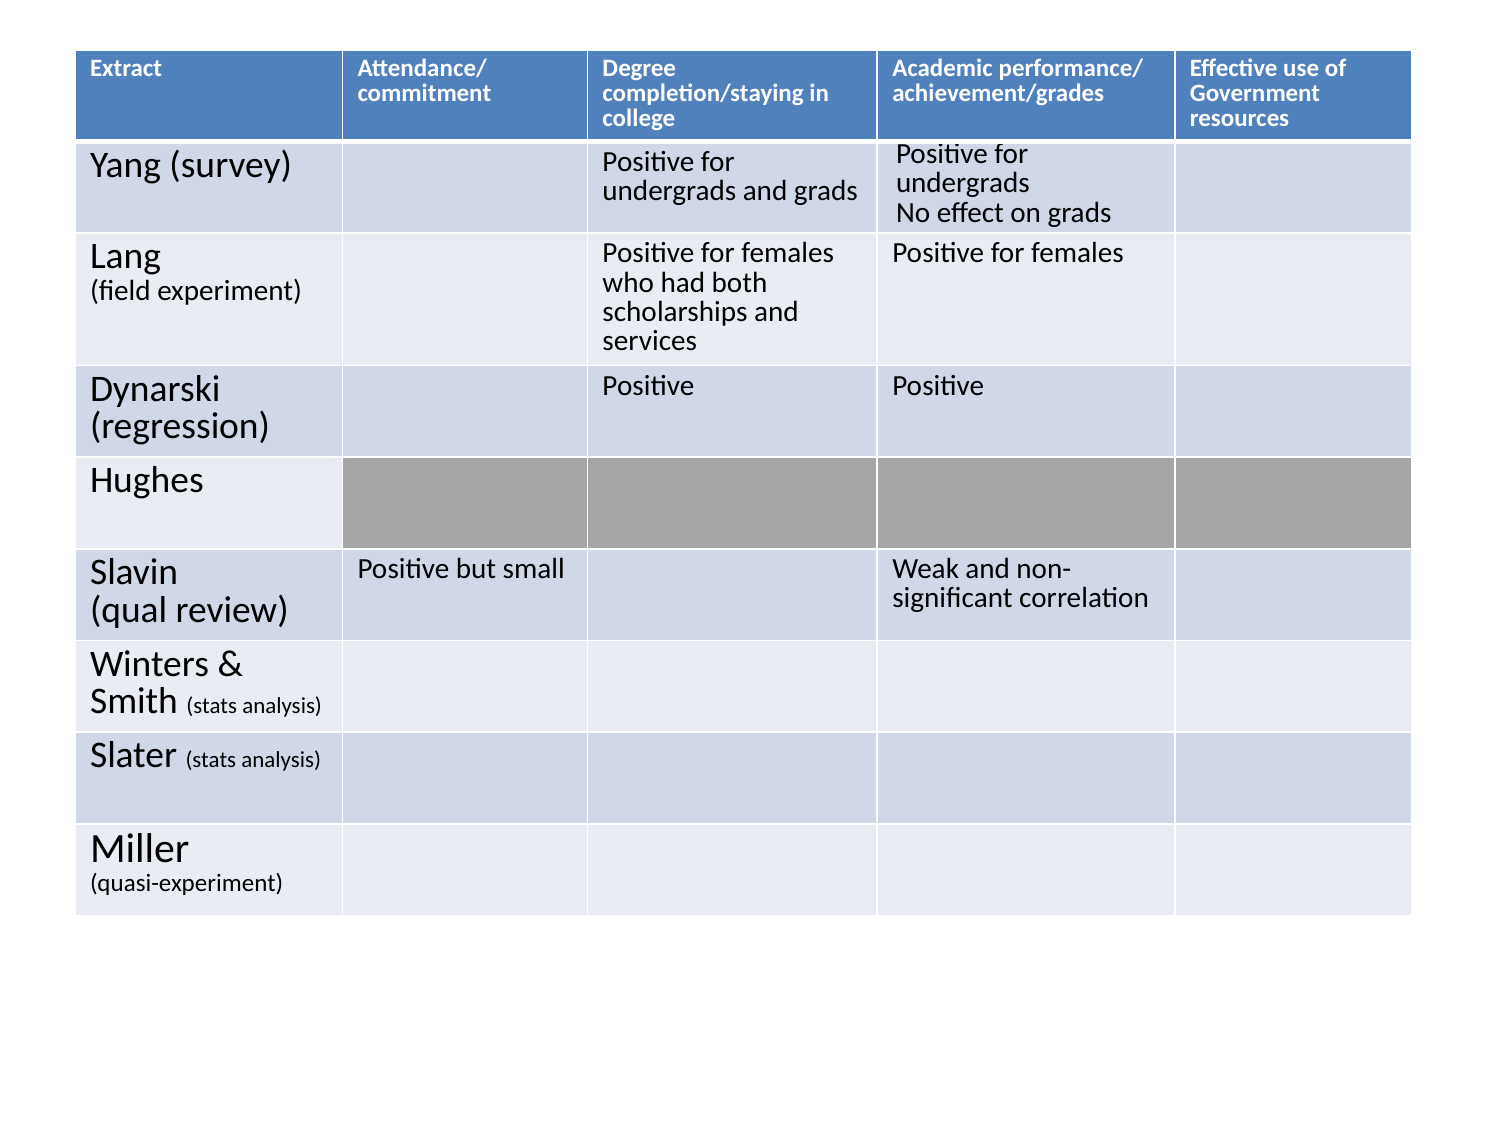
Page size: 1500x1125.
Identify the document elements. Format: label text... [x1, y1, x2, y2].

table_header Academic performance/ achievement/grades [878, 51, 1174, 139]
table_cell Positive [588, 366, 876, 456]
table_cell Positive for undergrads and grads [588, 144, 876, 232]
table_cell Positive [878, 366, 1174, 456]
table_cell [1176, 366, 1411, 456]
table_cell Lang (field experiment) [76, 234, 342, 365]
table_header Attendance/ commitment [343, 51, 587, 139]
table_cell [343, 366, 587, 456]
table_cell Positive but small [343, 550, 587, 640]
table_cell [1176, 234, 1411, 365]
table_cell [343, 144, 587, 232]
table_cell Dynarski (regression) [76, 366, 342, 456]
table_cell [588, 733, 876, 823]
table_cell [343, 733, 587, 823]
table_cell Hughes [76, 458, 342, 548]
table_cell [588, 458, 876, 548]
table_cell Positive for females [878, 234, 1174, 365]
table_cell [588, 825, 876, 915]
table_cell [878, 733, 1174, 823]
table_header Extract [76, 51, 342, 139]
table_cell [878, 458, 1174, 548]
table_cell [343, 234, 587, 365]
table_header Effective use of Government resources [1176, 51, 1411, 139]
table_cell Miller (quasi-experiment) [76, 825, 342, 915]
table_cell [343, 825, 587, 915]
table_cell Positive for undergrads No effect on grads [878, 144, 1174, 232]
table_cell Winters & Smith (stats analysis) [76, 641, 342, 731]
table_cell Slavin (qual review) [76, 550, 342, 640]
table_cell [1176, 458, 1411, 548]
table_cell Slater (stats analysis) [76, 733, 342, 823]
table_cell Weak and non-significant correlation [878, 550, 1174, 640]
table_cell [878, 825, 1174, 915]
table_cell [1176, 641, 1411, 731]
table_cell [1176, 550, 1411, 640]
table_cell [878, 641, 1174, 731]
table_cell Yang (survey) [76, 144, 342, 232]
table_cell [1176, 733, 1411, 823]
table_cell [588, 641, 876, 731]
table_cell Positive for females who had both scholarships and services [588, 234, 876, 365]
table_header Degree completion/staying in college [588, 51, 876, 139]
table_cell [343, 458, 587, 548]
table_cell [343, 641, 587, 731]
table_cell [1176, 144, 1411, 232]
table_cell [588, 550, 876, 640]
table_cell [1176, 825, 1411, 915]
